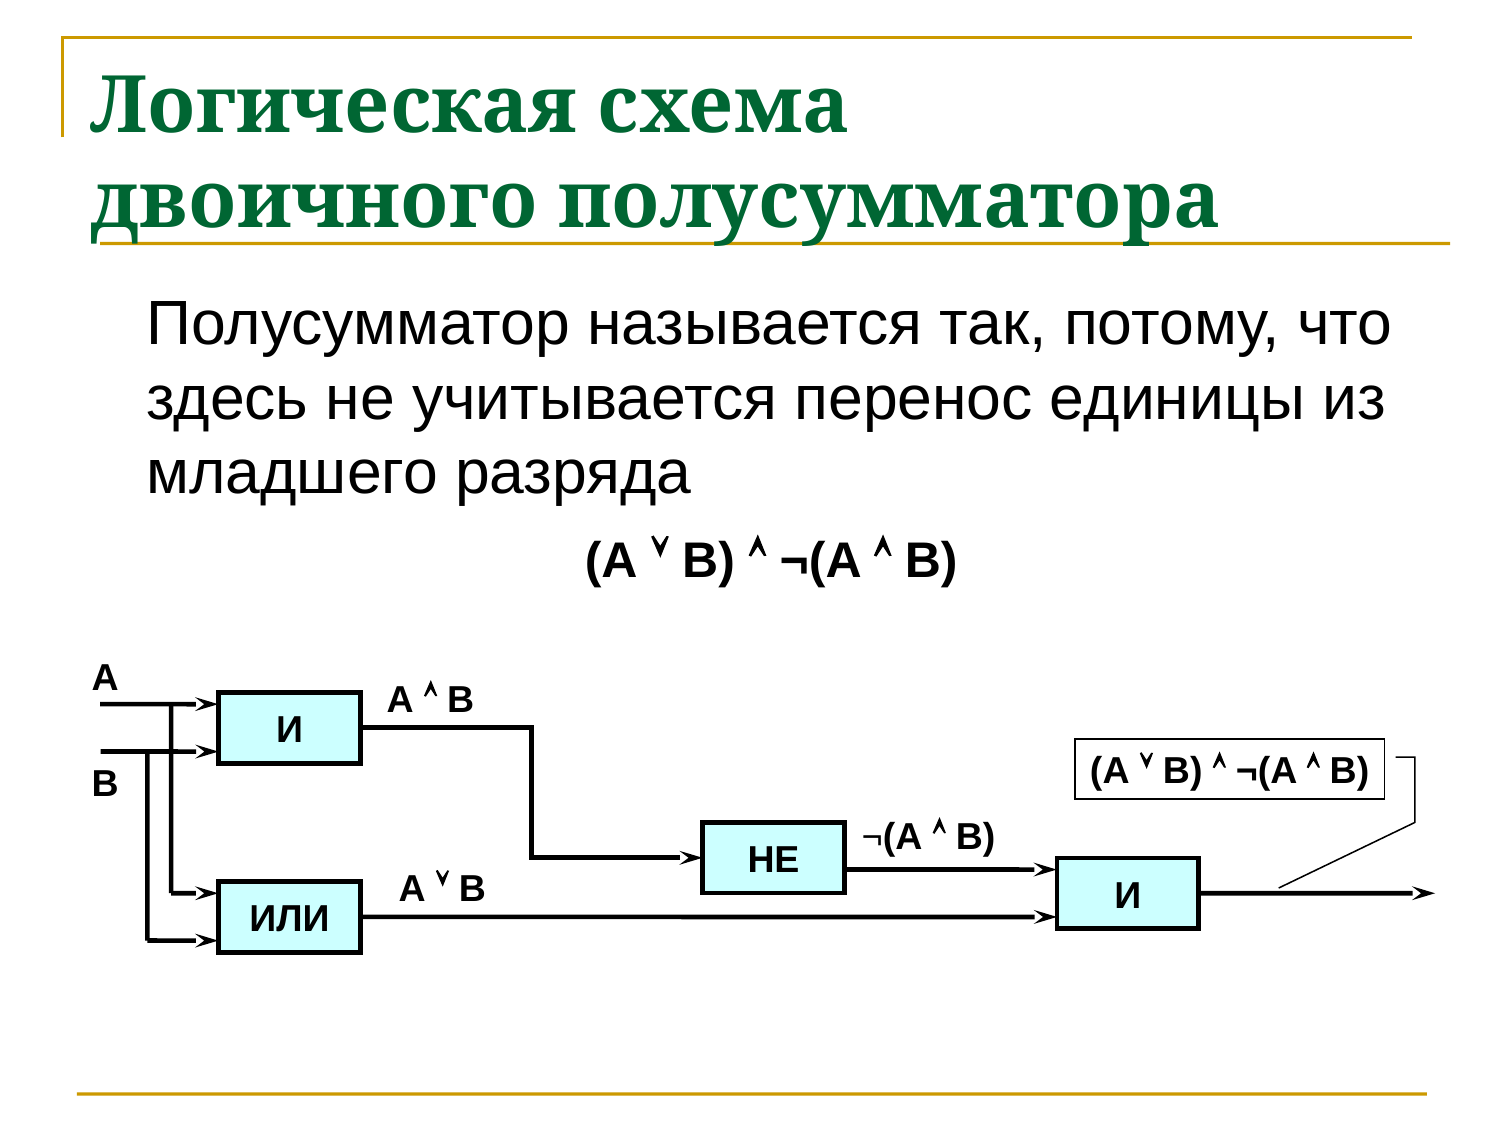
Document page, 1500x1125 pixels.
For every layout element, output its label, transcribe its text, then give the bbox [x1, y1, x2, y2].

title Логическая схема двоичного полусумматора [74, 45, 1426, 233]
text_box [1036, 910, 1058, 924]
list Полусумматор называется так, потому, что здесь не учитывается перенос единицы из младшего разряда [74, 273, 1426, 610]
text_box ¬(А  В) [846, 804, 1024, 865]
text_box А  В [383, 867, 514, 917]
text_box [1414, 887, 1436, 900]
text_box [197, 934, 219, 947]
text_box И [218, 692, 361, 764]
text_box [197, 887, 219, 900]
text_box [362, 727, 701, 858]
text_box [197, 697, 219, 711]
text_box ИЛИ [218, 881, 361, 953]
text_box [197, 745, 219, 758]
text_box И [1057, 857, 1199, 929]
text_box (А  В)  ¬(A  B) [569, 520, 973, 595]
text_box [1036, 863, 1057, 876]
text_box А  В [371, 667, 502, 726]
text_box А [76, 645, 136, 705]
text_box НЕ [702, 822, 845, 894]
text_box B [76, 751, 136, 812]
text_box (А  В)  ¬(A  B) [1075, 739, 1385, 799]
